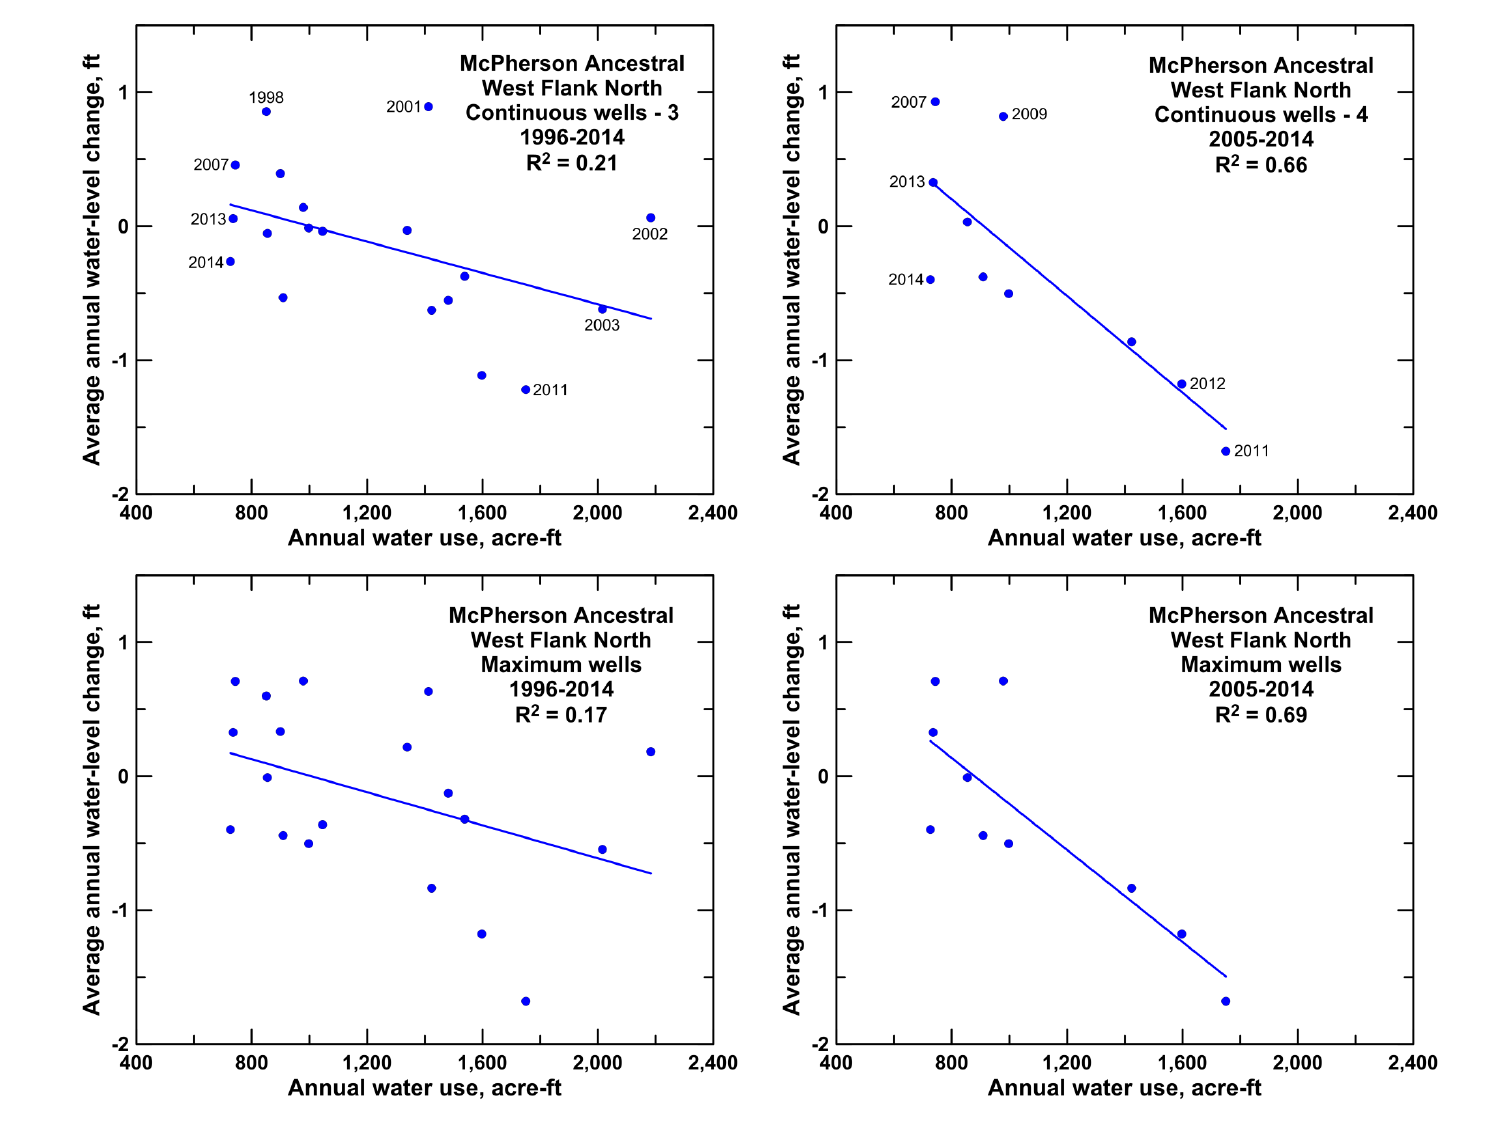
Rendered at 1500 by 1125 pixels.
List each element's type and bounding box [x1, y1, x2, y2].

picture [778, 24, 1438, 551]
picture [78, 24, 738, 551]
picture [778, 574, 1438, 1101]
picture [78, 574, 738, 1101]
